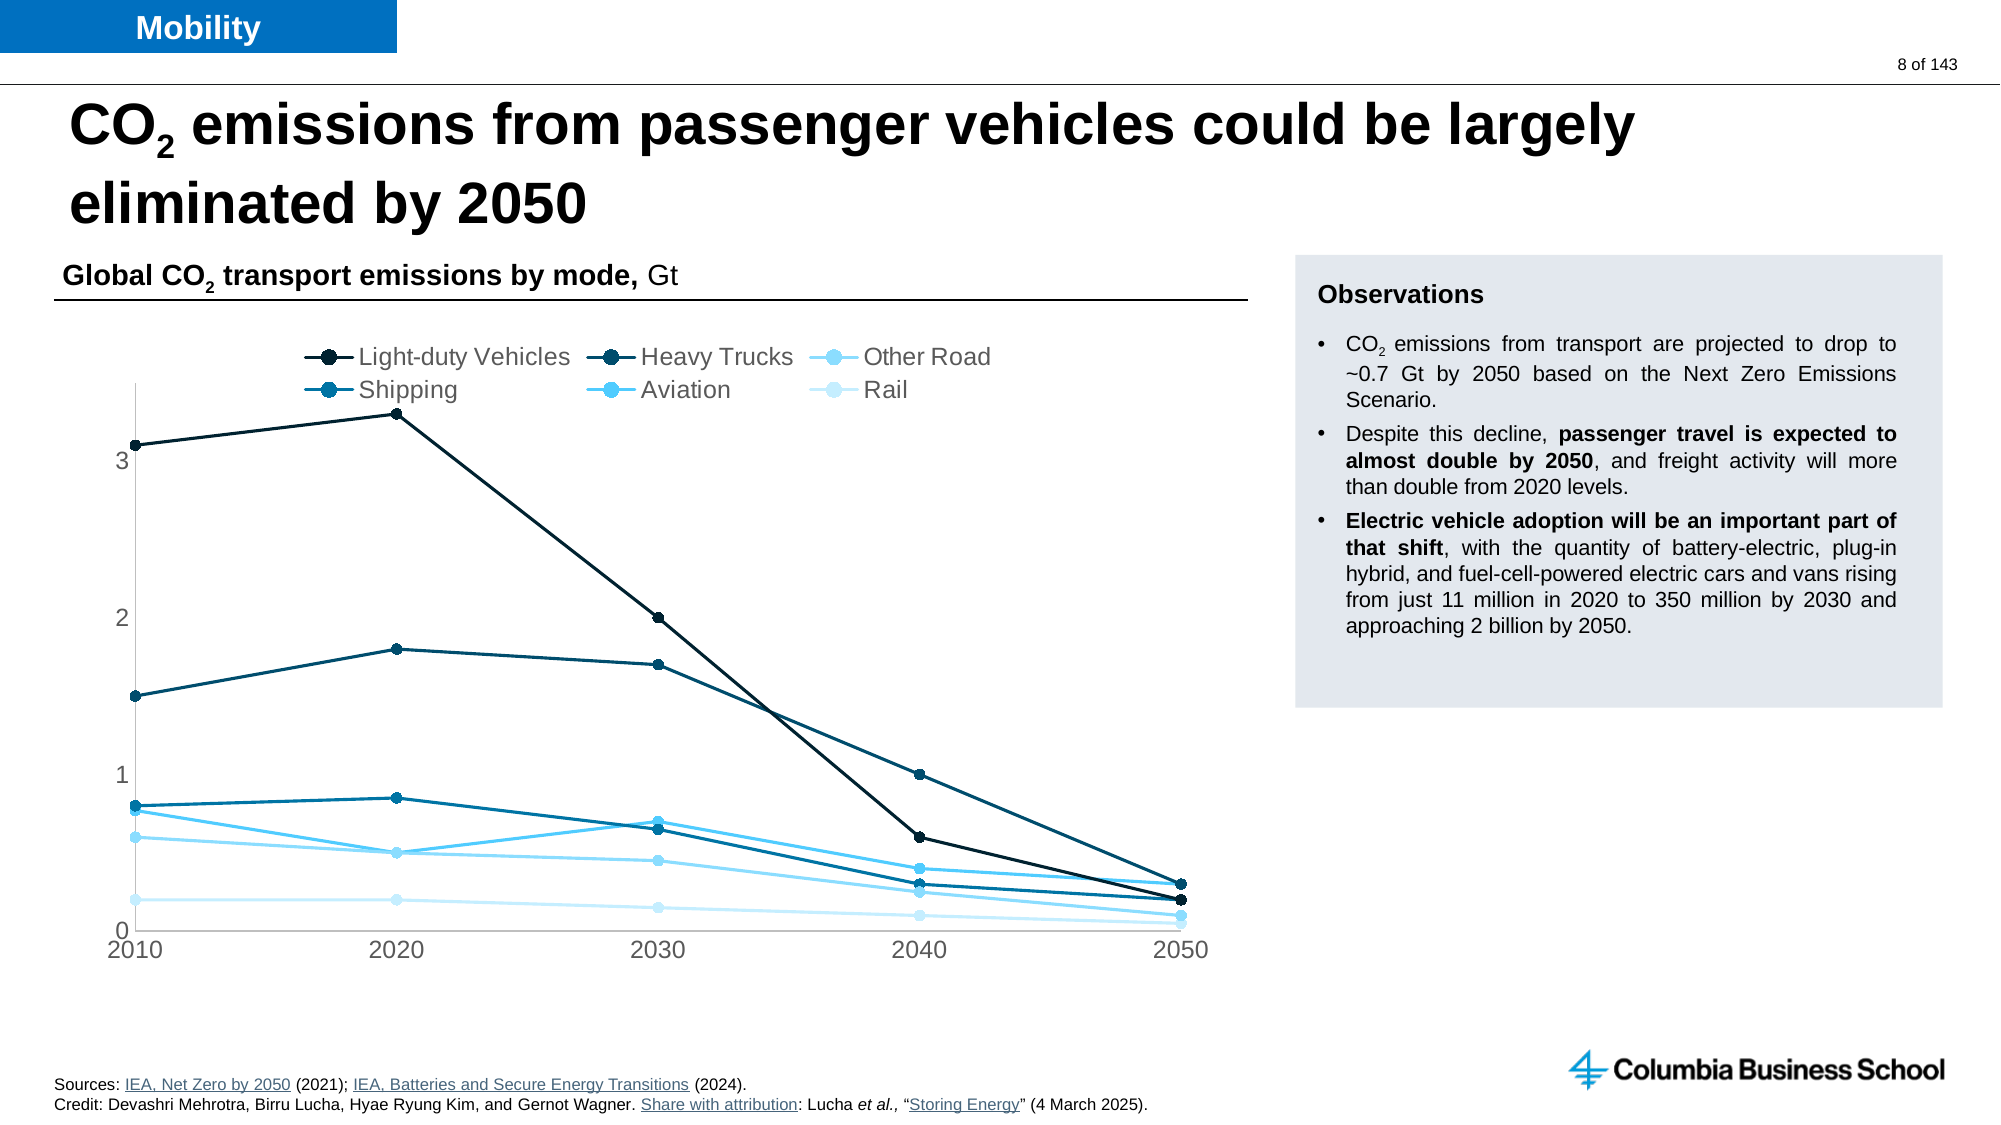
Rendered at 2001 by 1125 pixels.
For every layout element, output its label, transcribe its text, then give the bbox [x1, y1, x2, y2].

text_box Observations CO2 emissions from transport are projected to drop to ~0.7 Gt by 2050 based on the Next Zero Emissions Scenario. Despite this decline, passenger travel is expected to almost double by 2050, and freight activity will more than double from 2020 levels. Electric vehicle adoption will be an important part of that shift, with the quantity of battery-electric, plug-in hybrid, and fuel-cell-powered electric cars and vans rising from just 11 million in 2020 to 350 million by 2030 and approaching 2 billion by 2050. [1295, 254, 1943, 708]
title CO2 emissions from passenger vehicles could be largely eliminated by 2050 [54, 85, 1946, 221]
picture [1527, 1008, 2001, 1125]
text_box Mobility [0, 0, 398, 53]
chart [76, 327, 1222, 988]
text_box Sources: IEA, Net Zero by 2050 (2021); IEA, Batteries and Secure Energy Transitions (2024). Credit: Devashri Mehrotra, Birru Lucha, Hyae Ryung Kim, and Gernot Wagner. Share with attribution: Lucha et al., “Storing Energy” (4 March 2025). [54, 1053, 1946, 1114]
text_box Global CO2 transport emissions by mode, Gt [56, 250, 685, 299]
